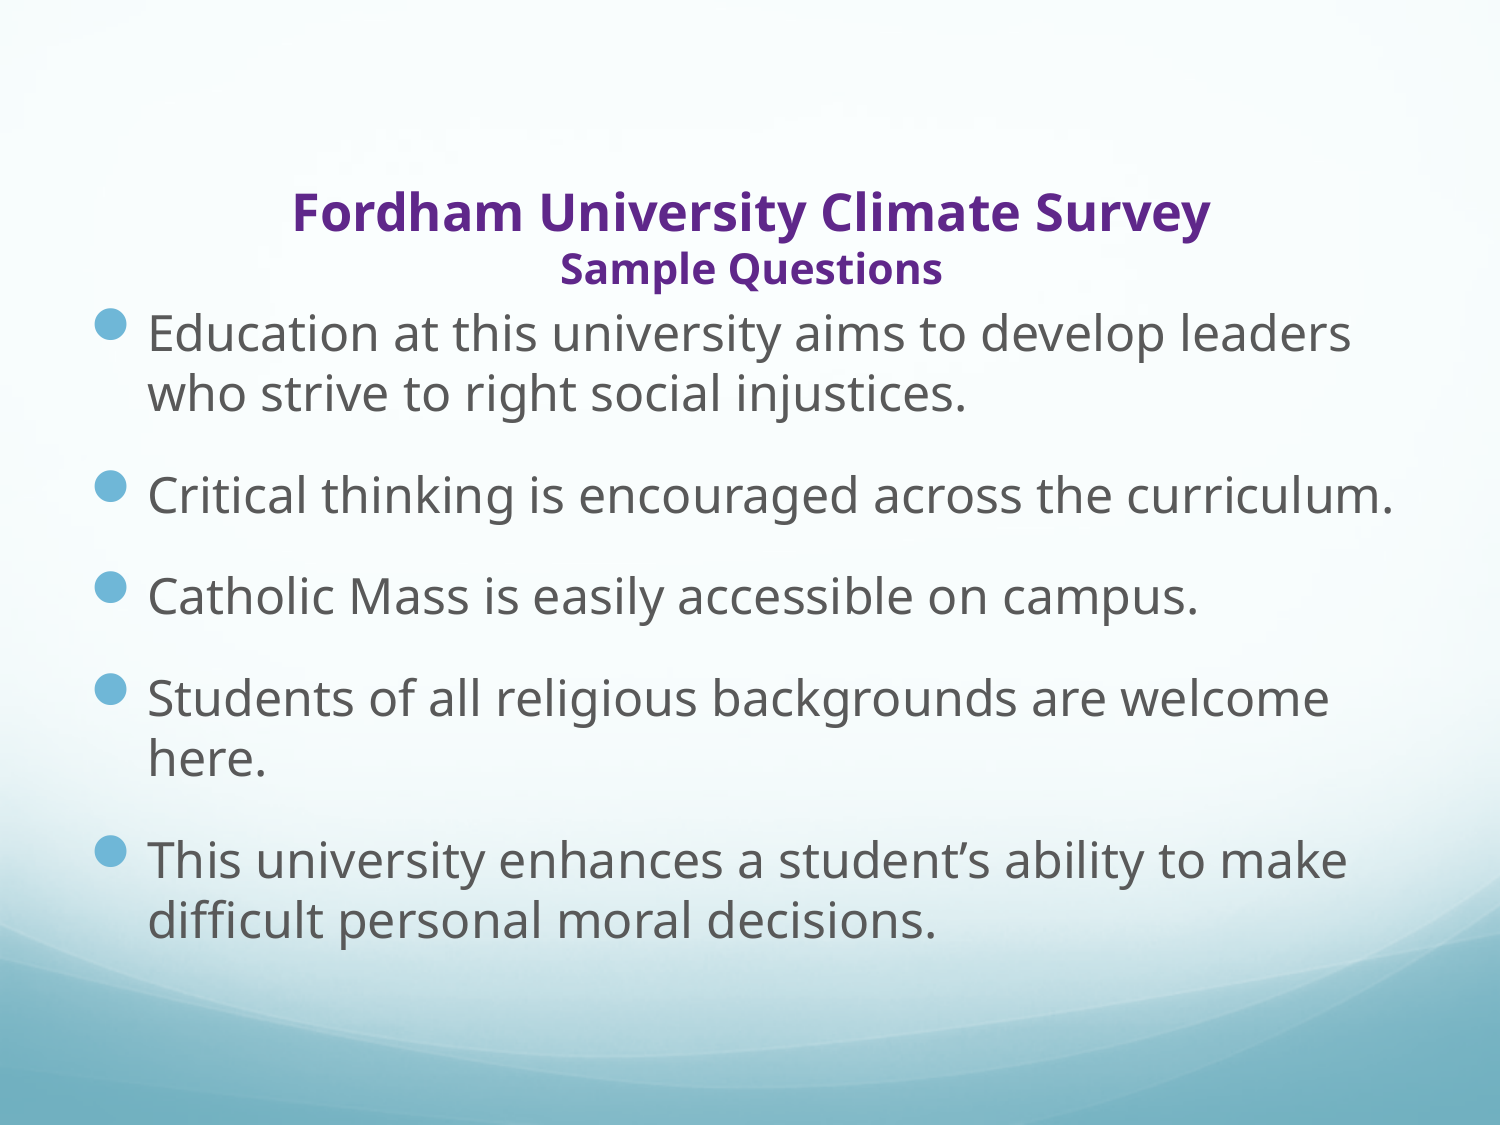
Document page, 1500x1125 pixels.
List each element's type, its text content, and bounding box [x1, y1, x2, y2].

title Fordham University Climate Survey Sample Questions [27, 169, 1477, 358]
list Education at this university aims to develop leaders who strive to right social injustices. Critical thinking is encouraged across the curriculum. Catholic Mass is easily accessible on campus. Students of all religious backgrounds are welcome here. This university enhances a student’s ability to make difficult personal moral decisions. [75, 293, 1425, 1125]
